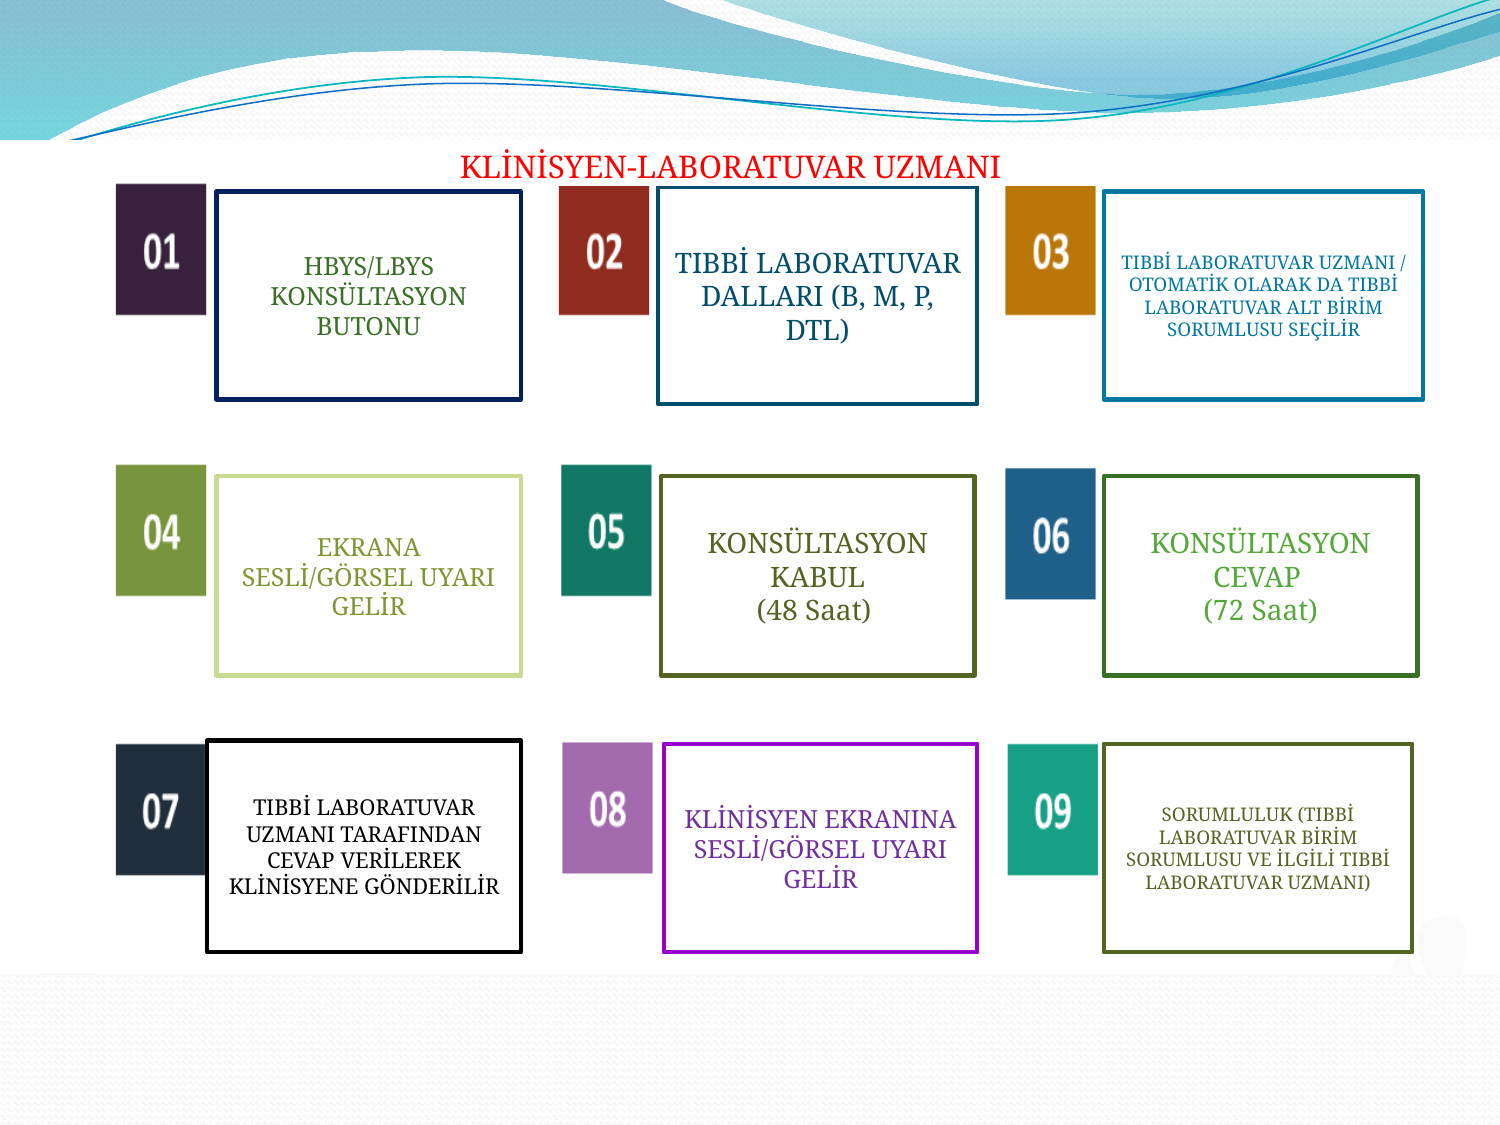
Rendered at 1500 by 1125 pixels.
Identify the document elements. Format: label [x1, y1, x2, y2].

picture [0, 140, 1500, 975]
